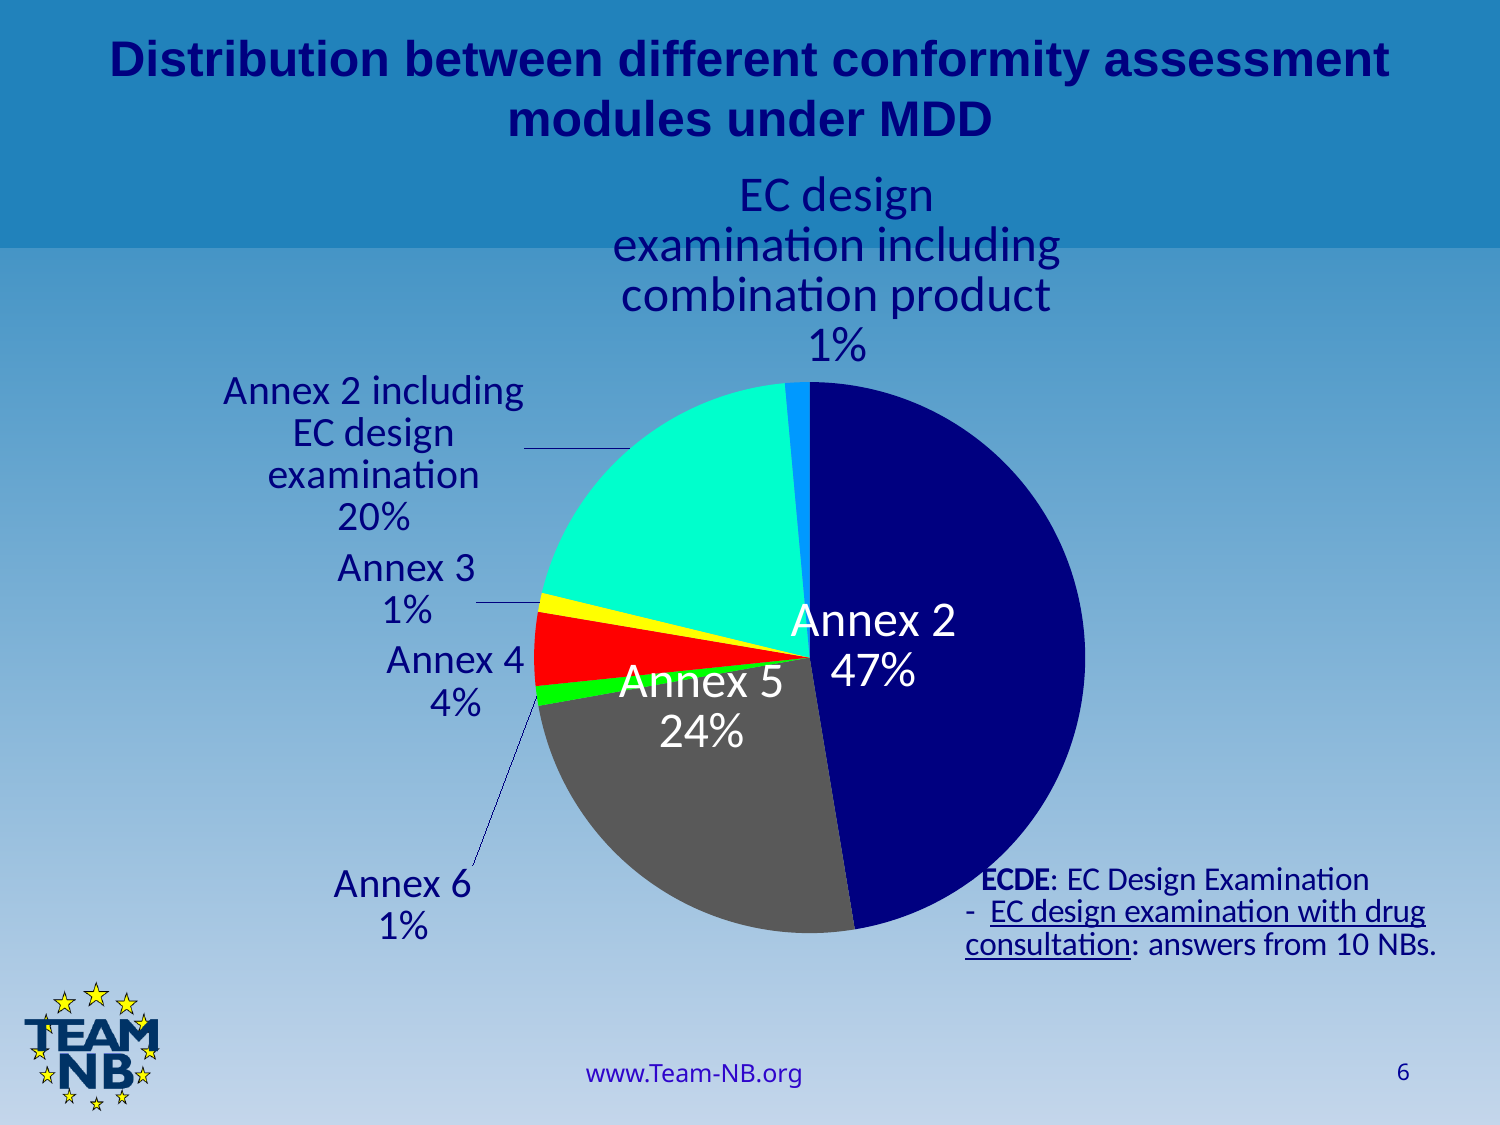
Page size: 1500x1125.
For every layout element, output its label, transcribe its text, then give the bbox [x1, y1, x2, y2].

picture [23, 979, 164, 1114]
slide_number 6 [1074, 1042, 1425, 1103]
text_box Distribution between different conformity assessment modules under MDD [29, 19, 1471, 154]
chart [41, 155, 1459, 1024]
footer www.Team-NB.org [457, 1042, 932, 1103]
